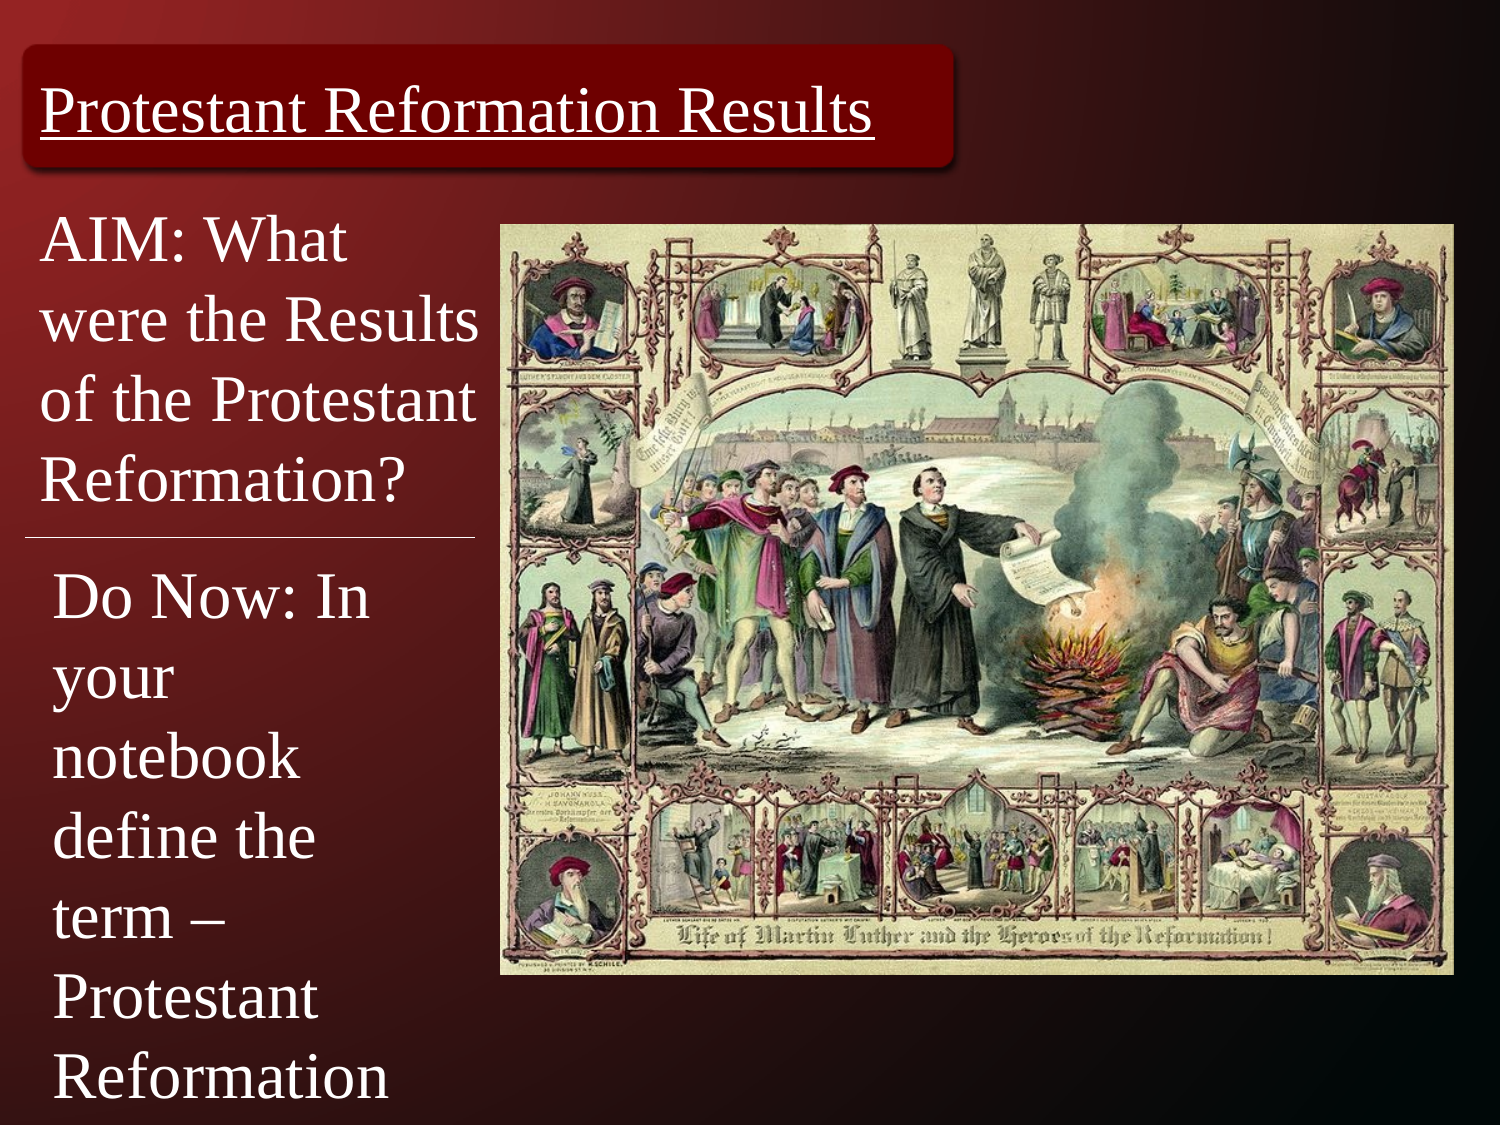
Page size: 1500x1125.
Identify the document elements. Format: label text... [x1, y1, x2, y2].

text_box Do Now: In your notebook define the term – Protestant Reformation [37, 546, 450, 1119]
text_box AIM: What were the Results of the Protestant Reformation? [24, 187, 513, 522]
title Protestant Reformation Results [24, 49, 951, 163]
picture [0, 0, 1500, 1125]
